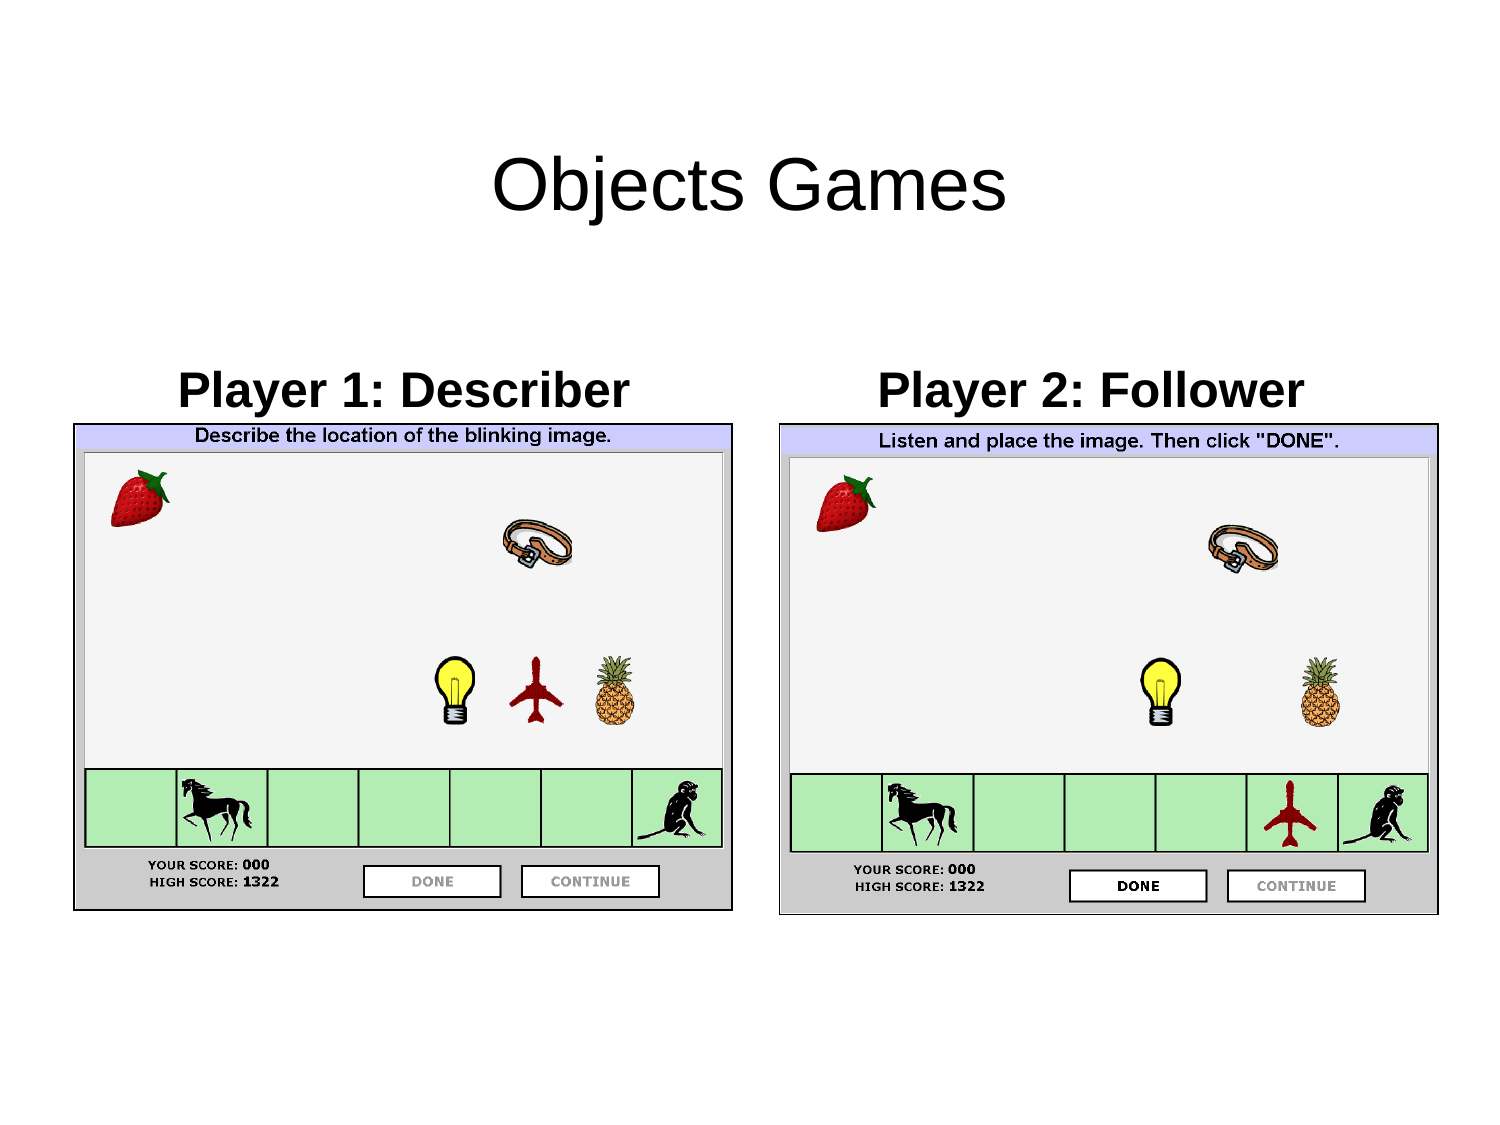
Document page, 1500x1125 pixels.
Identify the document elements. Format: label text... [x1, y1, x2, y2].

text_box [74, 424, 732, 910]
text_box Player 1: Describer [162, 349, 646, 423]
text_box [780, 424, 1438, 915]
title Objects Games [74, 44, 1426, 233]
text_box Player 2: Follower [862, 349, 1321, 423]
